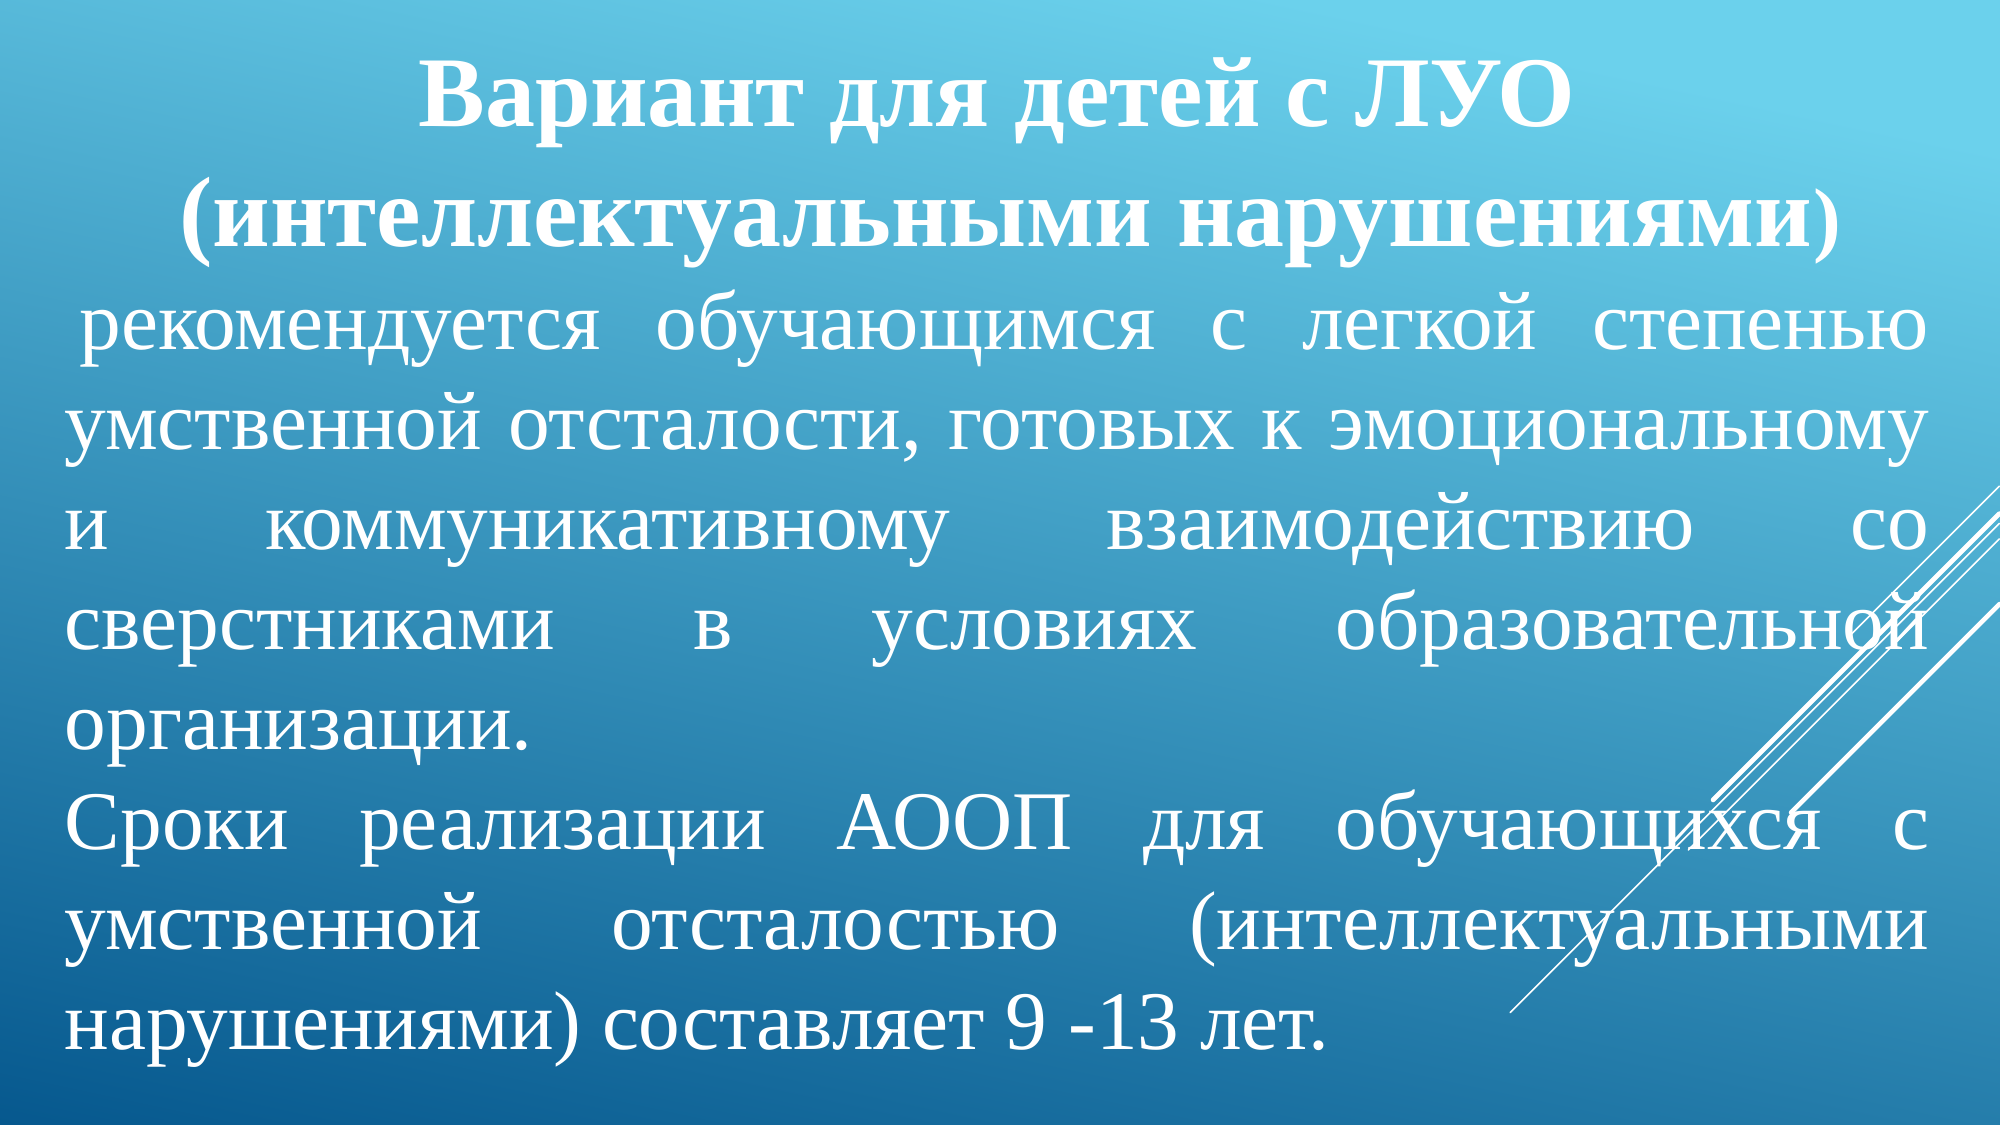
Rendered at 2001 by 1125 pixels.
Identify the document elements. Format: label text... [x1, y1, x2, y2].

text_box Вариант для детей с ЛУО (интеллектуальными нарушениями) рекомендуется обучающимся с легкой степенью умственной отсталости, готовых к эмоциональному и коммуникативному взаимодействию со сверстниками в условиях образовательной организации. Сроки реализации АООП для обучающихся с умственной отсталостью (интеллектуальными нарушениями) составляет 9 -13 лет. [50, 19, 1946, 1074]
